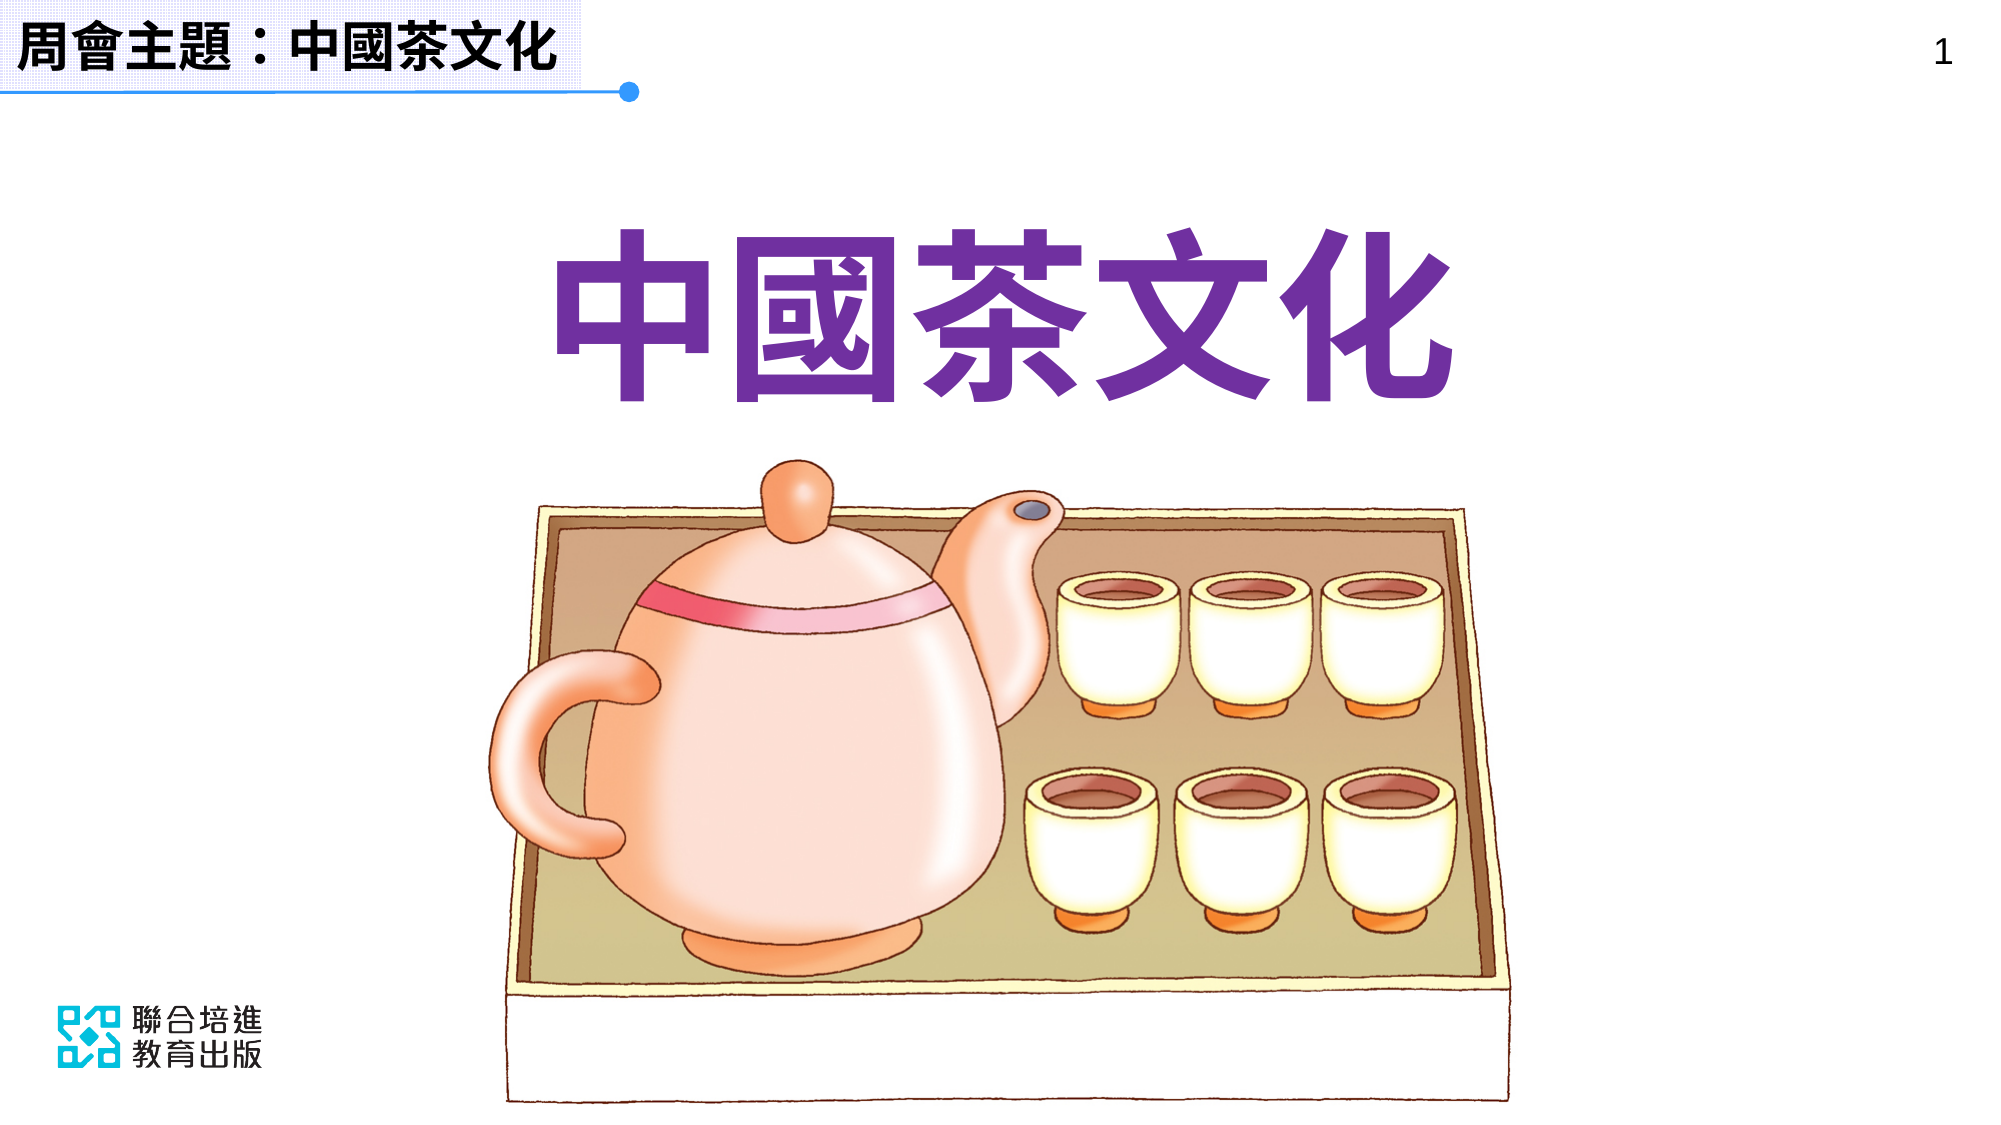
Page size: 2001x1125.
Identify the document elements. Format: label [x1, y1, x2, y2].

text_box [0, 0, 631, 93]
picture [0, 0, 2000, 1125]
